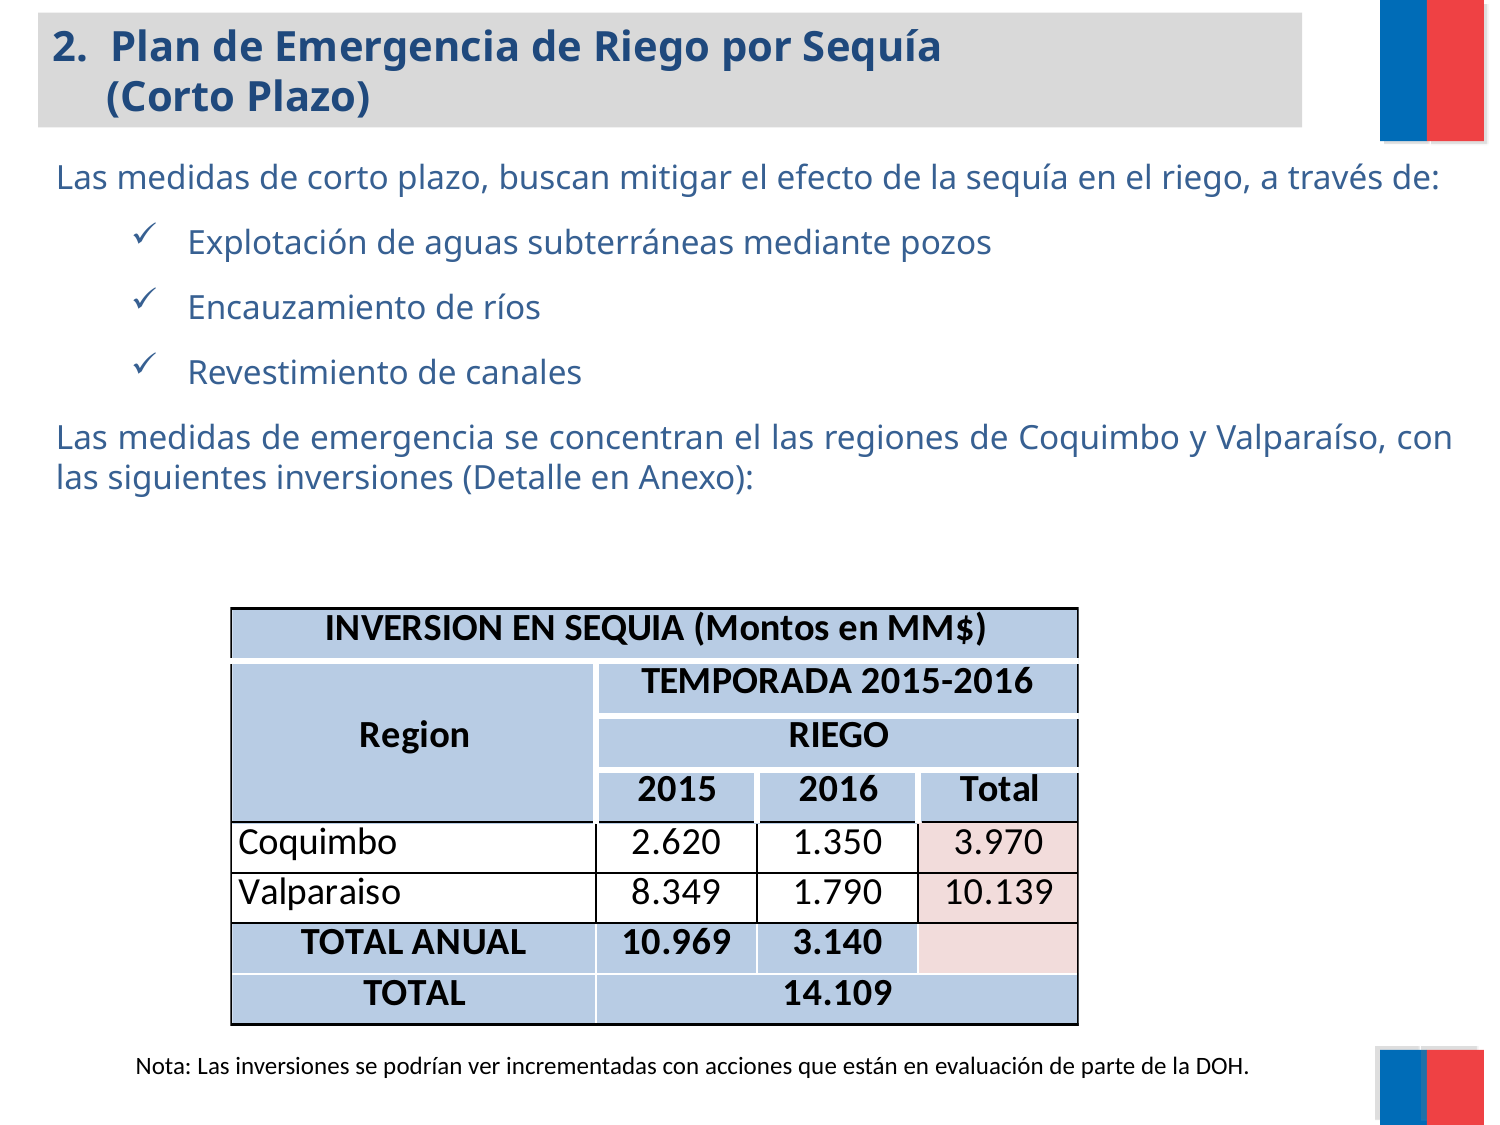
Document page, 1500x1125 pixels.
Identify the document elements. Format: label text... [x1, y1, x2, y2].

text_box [229, 607, 1081, 1028]
text_box 2. Plan de Emergencia de Riego por Sequía (Corto Plazo) [38, 12, 1303, 128]
text_box Nota: Las inversiones se podrían ver incrementadas con acciones que están en evaluación de parte de la DOH. [120, 1041, 1303, 1087]
text_box Las medidas de corto plazo, buscan mitigar el efecto de la sequía en el riego, a través de: Explotación de aguas subterráneas mediante pozos Encauzamiento de ríos Revestimiento de canales Las medidas de emergencia se concentran el las regiones de Coquimbo y Valparaíso, con las siguientes inversiones (Detalle en Anexo): [41, 148, 1471, 583]
